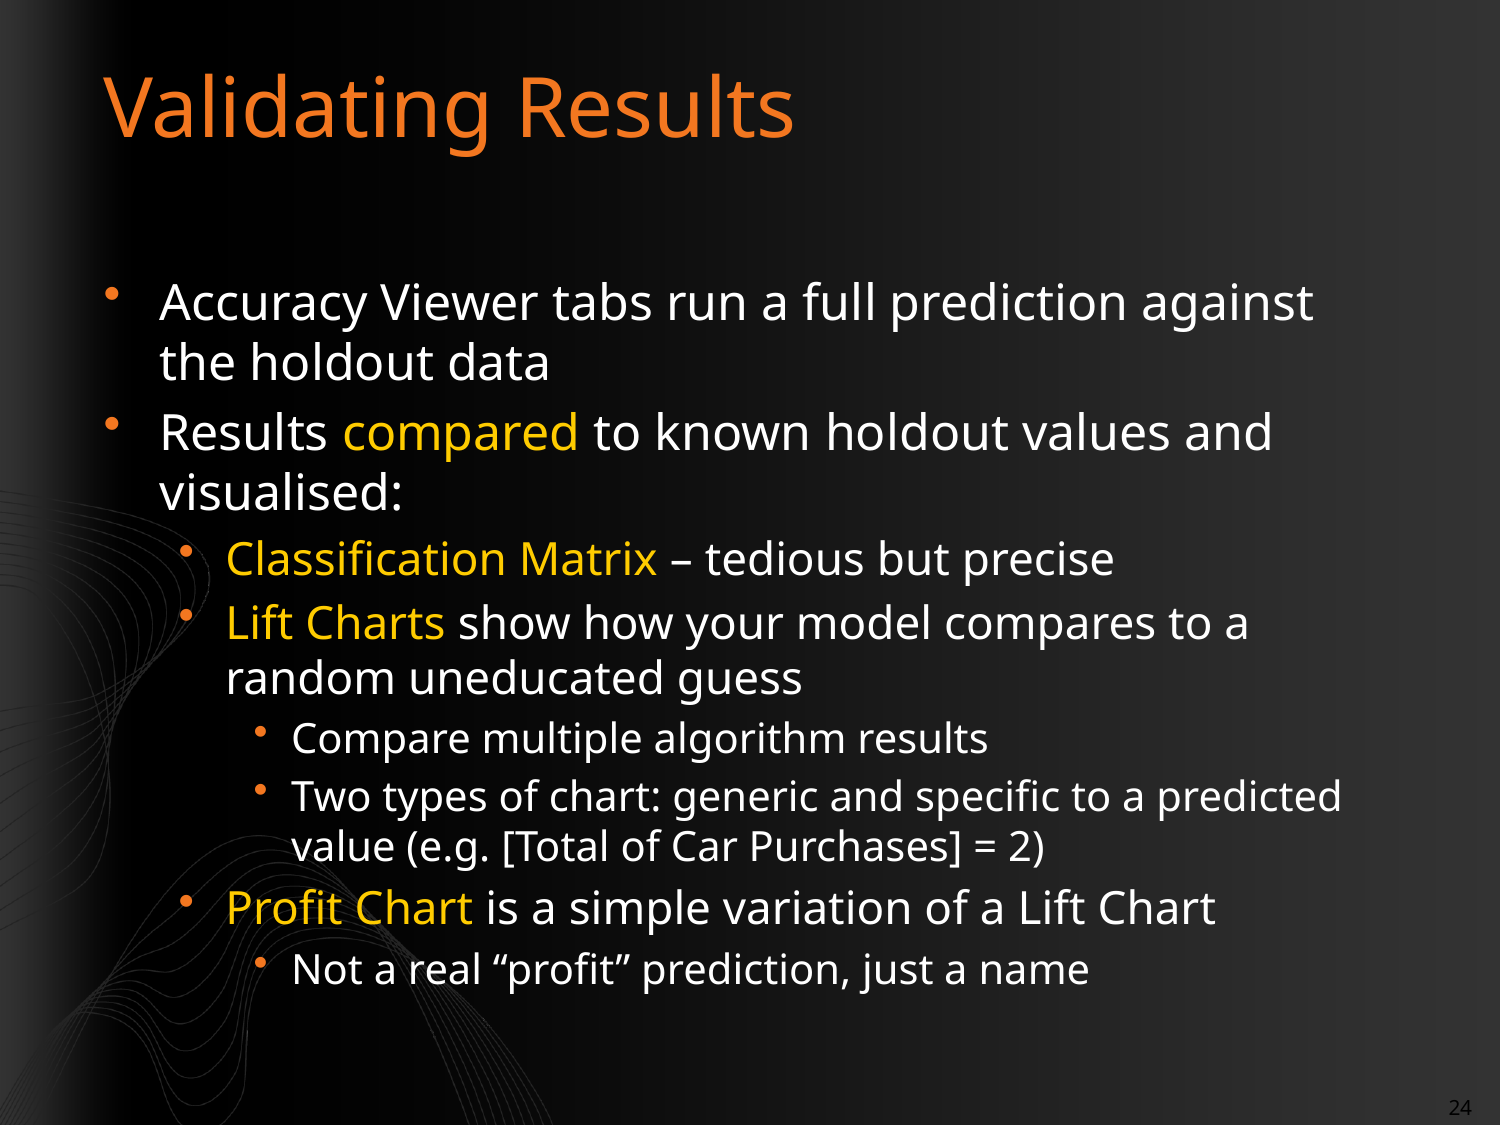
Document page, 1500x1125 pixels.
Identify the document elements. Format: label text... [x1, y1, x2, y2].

list Accuracy Viewer tabs run a full prediction against the holdout data Results compared to known holdout values and visualised: Classification Matrix – tedious but precise Lift Charts show how your model compares to a random uneducated guess Compare multiple algorithm results Two types of chart: generic and specific to a predicted value (e.g. [Total of Car Purchases] = 2) Profit Chart is a simple variation of a Lift Chart Not a real “profit” prediction, just a name [88, 262, 1410, 1006]
title Validating Results [88, 46, 1410, 235]
picture [0, 0, 1500, 1125]
